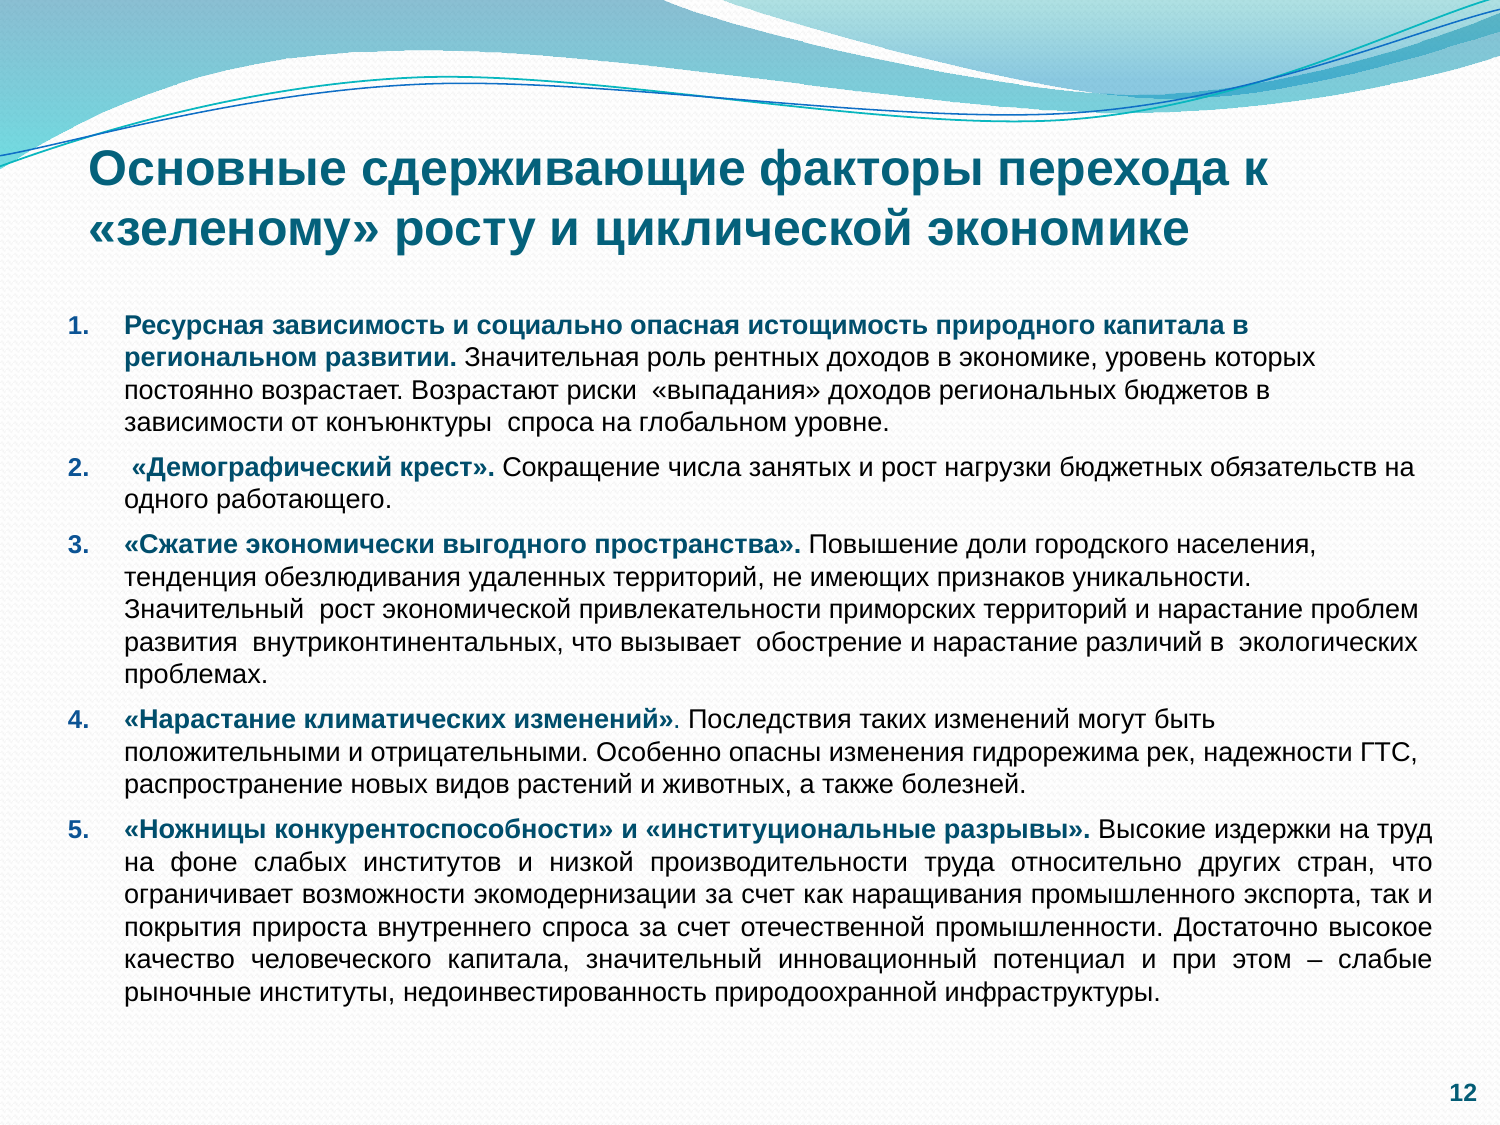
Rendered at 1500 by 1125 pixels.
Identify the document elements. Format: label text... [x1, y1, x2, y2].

list Ресурсная зависимость и социально опасная истощимость природного капитала в региональном развитии. Значительная роль рентных доходов в экономике, уровень которых постоянно возрастает. Возрастают риски «выпадания» доходов региональных бюджетов в зависимости от конъюнктуры спроса на глобальном уровне. «Демографический крест». Сокращение числа занятых и рост нагрузки бюджетных обязательств на одного работающего. «Сжатие экономически выгодного пространства». Повышение доли городского населения, тенденция обезлюдивания удаленных территорий, не имеющих признаков уникальности. Значительный рост экономической привлекательности приморских территорий и нарастание проблем развития внутриконтинентальных, что вызывает обострение и нарастание различий в экологических проблемах. «Нарастание климатических изменений». Последствия таких изменений могут быть положительными и отрицательными. Особенно опасны изменения гидрорежима рек, надежности ГТС, распространение новых видов растений и животных, а также болезней. «Ножницы конкурентоспособности» и «институциональные разрывы». Высокие издержки на труд на фоне слабых институтов и низкой производительности труда относительно других стран, что ограничивает возможности экомодернизации за счет как наращивания промышленного экспорта, так и покрытия прироста внутреннего спроса за счет отечественной промышленности. Достаточно высокое качество человеческого капитала, значительный инновационный потенциал и при этом – слабые рыночные институты, недоинвестированность природоохранной инфраструктуры. [53, 267, 1447, 1035]
slide_number 12 [1352, 1046, 1478, 1107]
title Основные сдерживающие факторы перехода к «зеленому» росту и циклической экономике [88, 60, 1427, 256]
